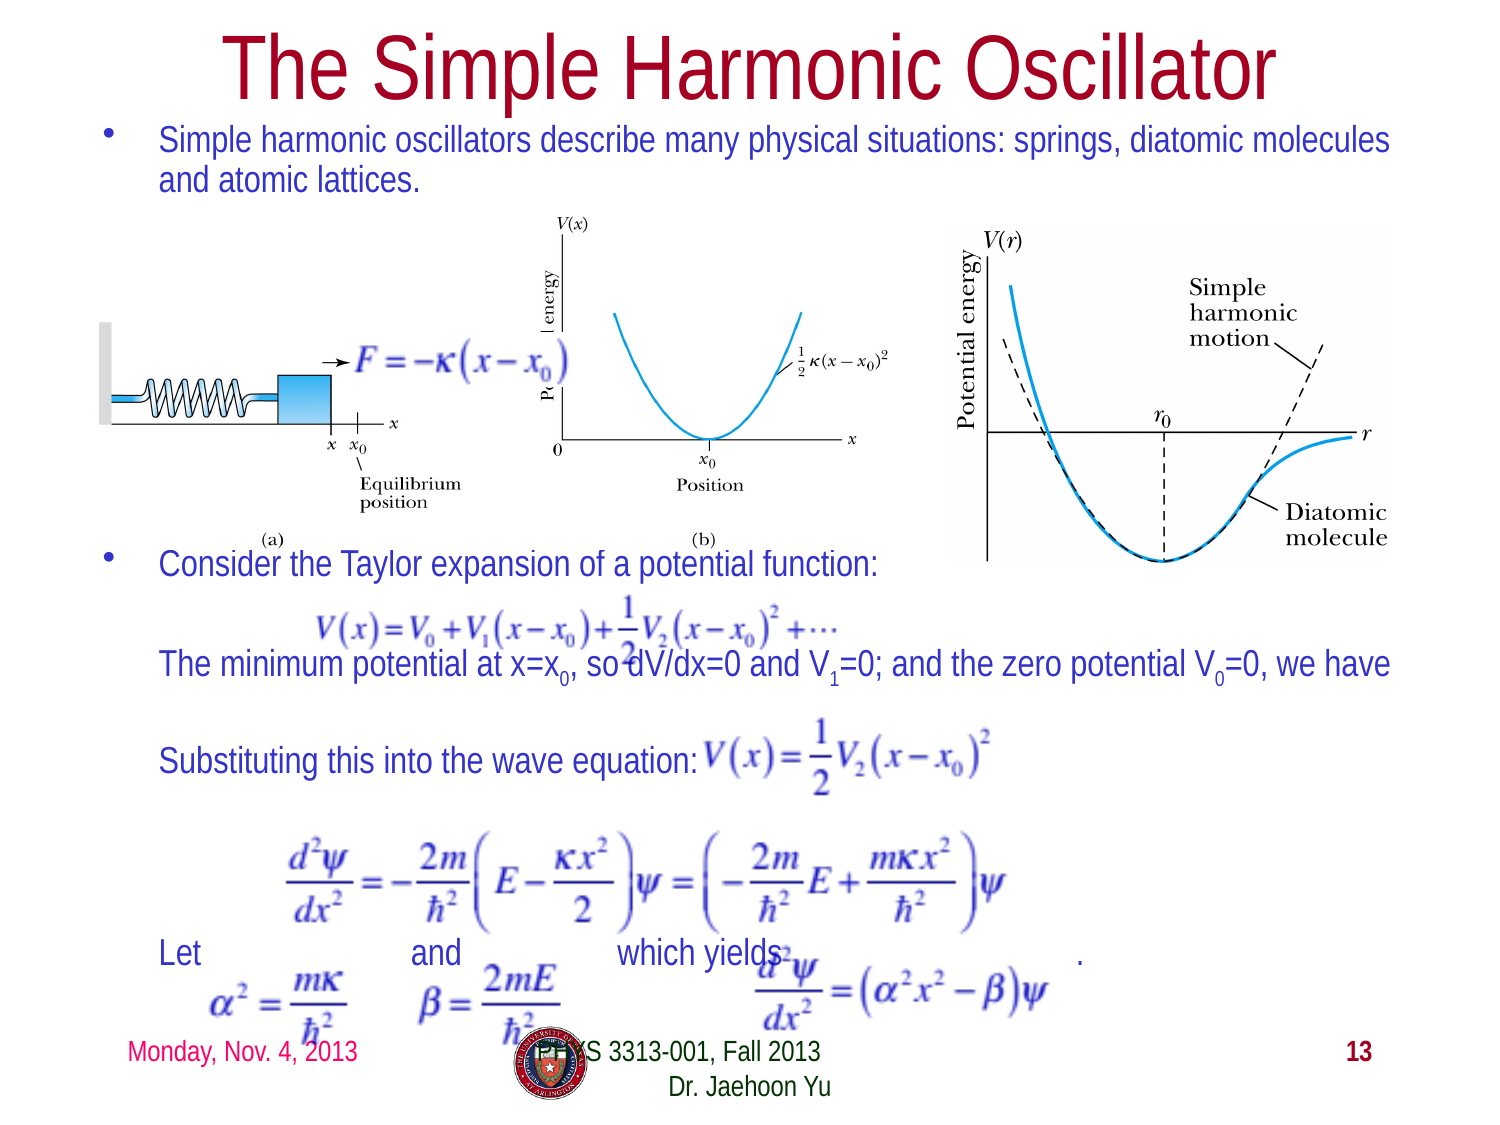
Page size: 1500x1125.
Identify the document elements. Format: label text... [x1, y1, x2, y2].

list Simple harmonic oscillators describe many physical situations: springs, diatomic molecules and atomic lattices. Consider the Taylor expansion of a potential function: The minimum potential at x=x0, so dV/dx=0 and V1=0; and the zero potential V0=0, we have Substituting this into the wave equation: Let and which yields . [87, 112, 1413, 988]
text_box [282, 824, 697, 938]
picture [99, 212, 888, 551]
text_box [699, 709, 995, 801]
footer PHYS 3313-001, Fall 2013 Dr. Jaehoon Yu [512, 1024, 988, 1101]
title The Simple Harmonic Oscillator [74, 0, 1426, 138]
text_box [205, 955, 351, 1051]
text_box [312, 587, 838, 669]
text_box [349, 332, 572, 388]
picture [949, 224, 1388, 563]
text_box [413, 954, 562, 1051]
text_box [699, 824, 1011, 938]
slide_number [112, 1024, 426, 1101]
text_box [751, 936, 1056, 1038]
slide_number 13 [1074, 1024, 1388, 1101]
